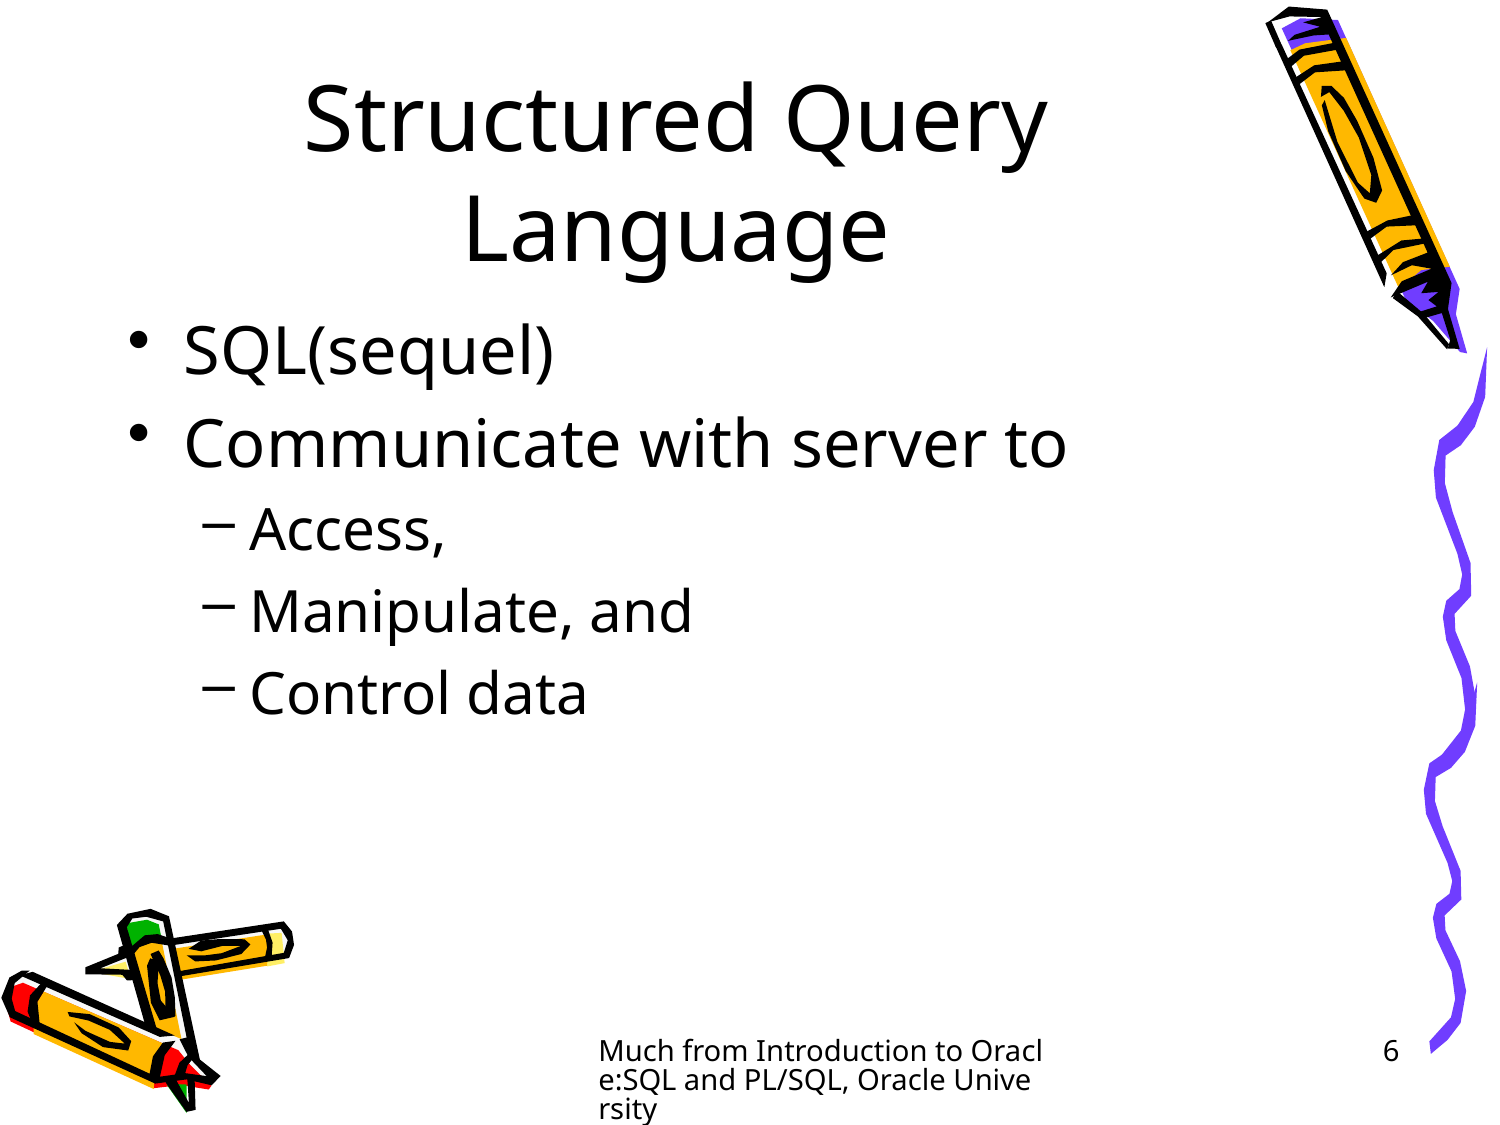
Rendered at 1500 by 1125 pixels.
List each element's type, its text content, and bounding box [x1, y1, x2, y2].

list SQL(sequel) Communicate with server to Access, Manipulate, and Control data [112, 299, 1376, 901]
footer Much from Introduction to Oracle:SQL and PL/SQL, Oracle University [583, 1024, 1059, 1101]
title Structured Query Language [112, 24, 1240, 288]
slide_number 6 [1101, 1024, 1415, 1101]
